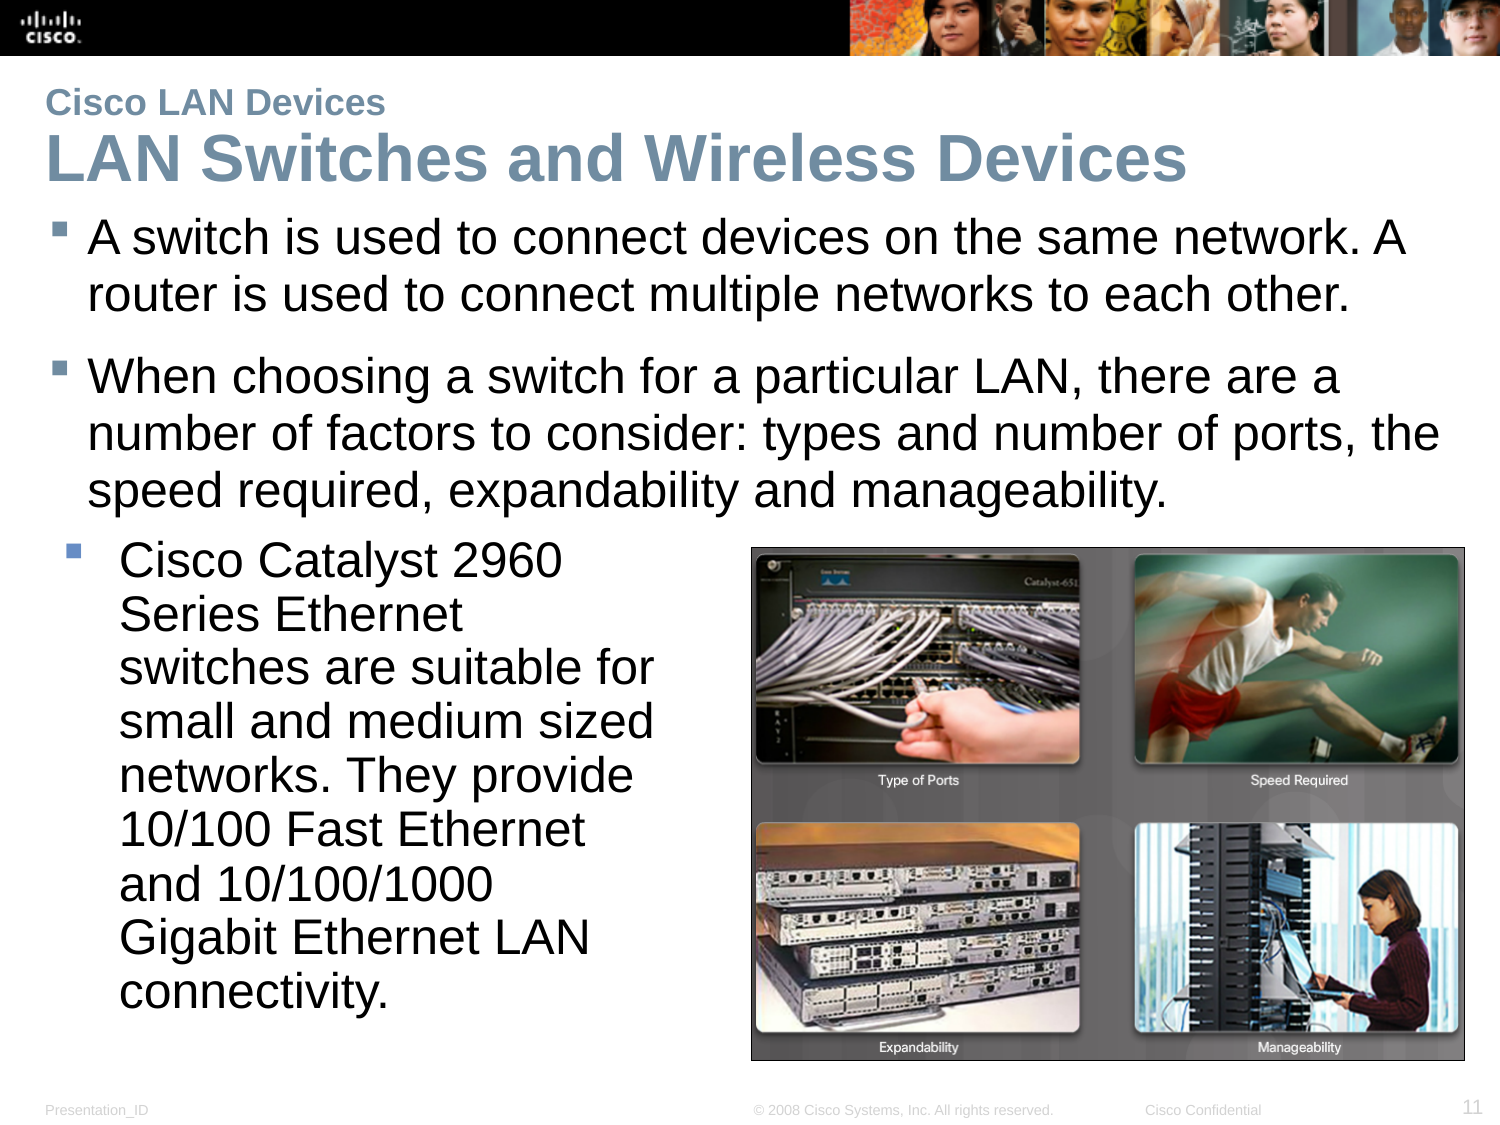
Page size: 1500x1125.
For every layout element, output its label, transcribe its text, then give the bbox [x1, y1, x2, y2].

picture [750, 547, 1465, 1061]
text_box Cisco Catalyst 2960 Series Ethernet switches are suitable for small and medium sized networks. They provide 10/100 Fast Ethernet and 10/100/1000 Gigabit Ethernet LAN connectivity. [47, 526, 680, 1028]
title Cisco LAN Devices LAN Switches and Wireless Devices [31, 64, 1471, 203]
picture [0, 0, 1500, 56]
list A switch is used to connect devices on the same network. A router is used to connect multiple networks to each other. When choosing a switch for a particular LAN, there are a number of factors to consider: types and number of ports, the speed required, expandability and manageability. [34, 202, 1468, 527]
